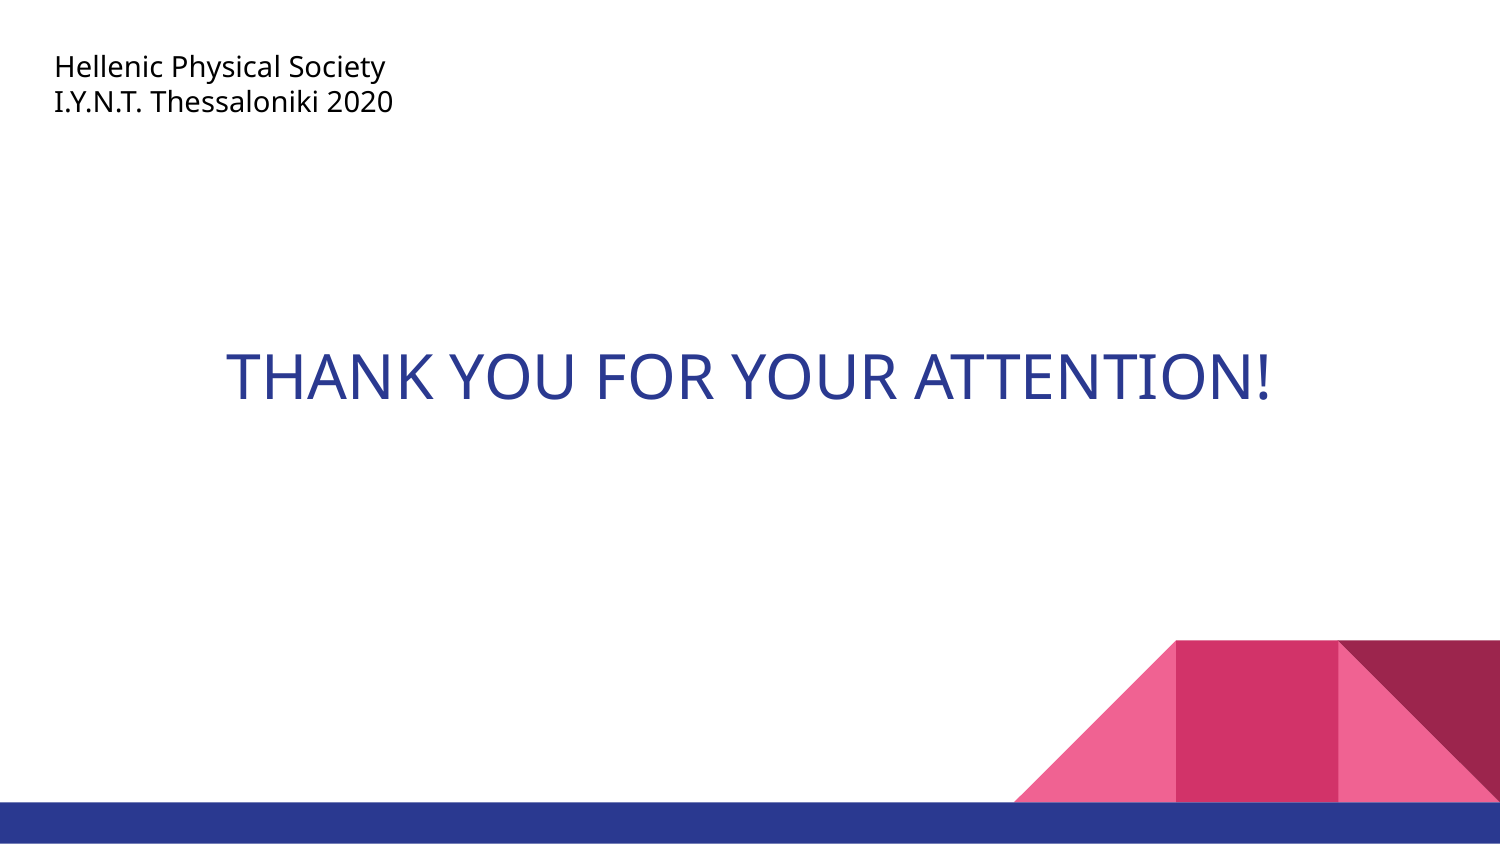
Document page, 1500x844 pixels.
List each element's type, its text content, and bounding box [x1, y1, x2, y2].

title THANK YOU FOR YOUR ATTENTION! [51, 322, 1449, 422]
text_box Hellenic Physical Society I.Y.N.T. Thessaloniki 2020 [39, 33, 724, 114]
